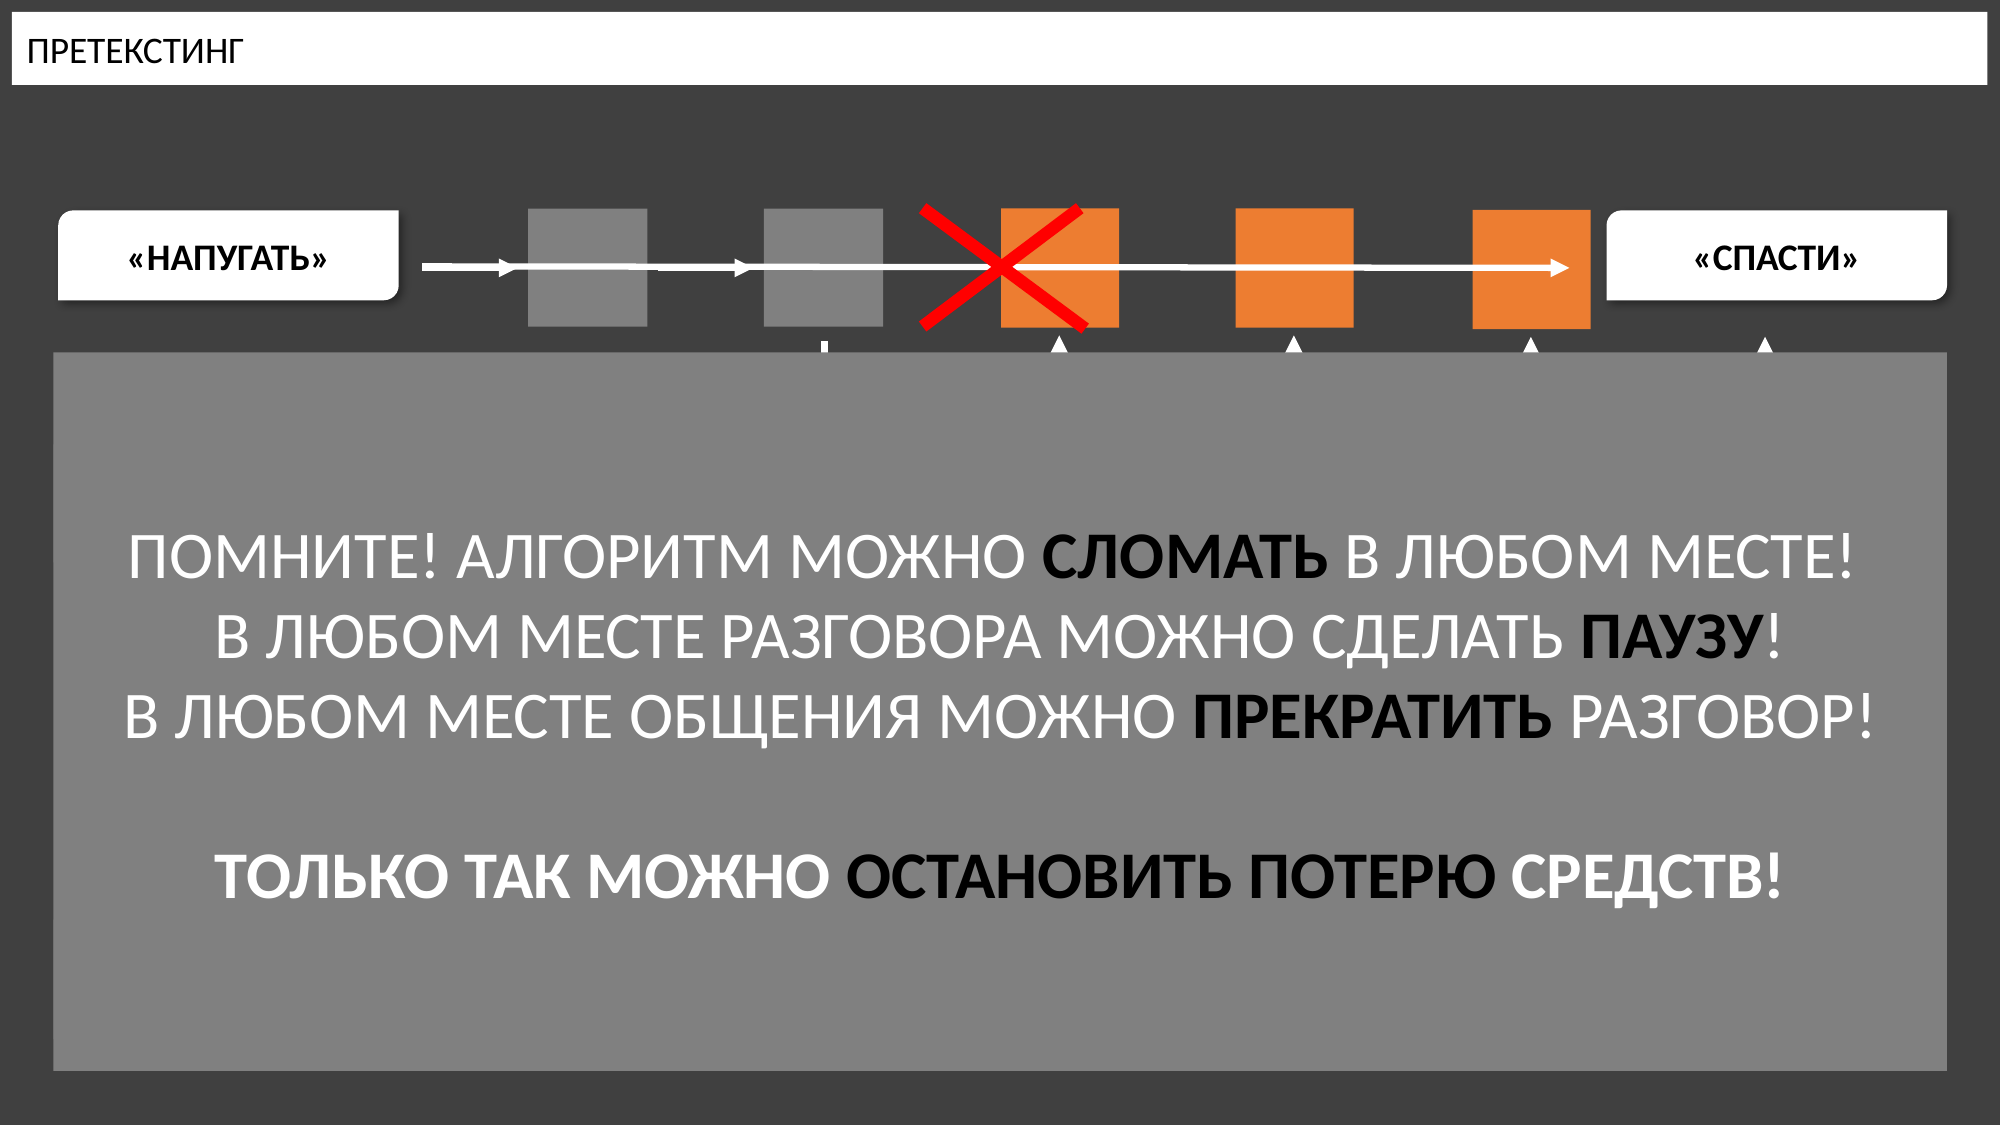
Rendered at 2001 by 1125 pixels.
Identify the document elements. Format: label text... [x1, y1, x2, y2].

text_box «СПАСТИ» [1605, 209, 1949, 302]
text_box «НАПУГАТЬ» [57, 209, 400, 302]
text_box [763, 270, 884, 328]
text_box [1086, 271, 1120, 329]
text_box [922, 208, 1080, 327]
text_box ПОМНИТЕ! АЛГОРИТМ МОЖНО СЛОМАТЬ В ЛЮБОМ МЕСТЕ! В ЛЮБОМ МЕСТЕ РАЗГОВОРА МОЖНО СДЕЛАТЬ ПАУЗУ! В ЛЮБОМ МЕСТЕ ОБЩЕНИЯ МОЖНО ПРЕКРАТИТЬ РАЗГОВОР! ТОЛЬКО ТАК МОЖНО ОСТАНОВИТЬ ПОТЕРЮ СРЕДСТВ! [52, 351, 1948, 1072]
text_box [1235, 207, 1355, 264]
text_box ПРЕТЕКСТИНГ [11, 11, 1988, 86]
text_box [1235, 271, 1355, 329]
text_box [527, 207, 648, 263]
text_box [1080, 207, 1120, 264]
text_box [1472, 209, 1592, 330]
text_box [922, 208, 1086, 329]
text_box [763, 207, 884, 263]
text_box [527, 270, 648, 328]
